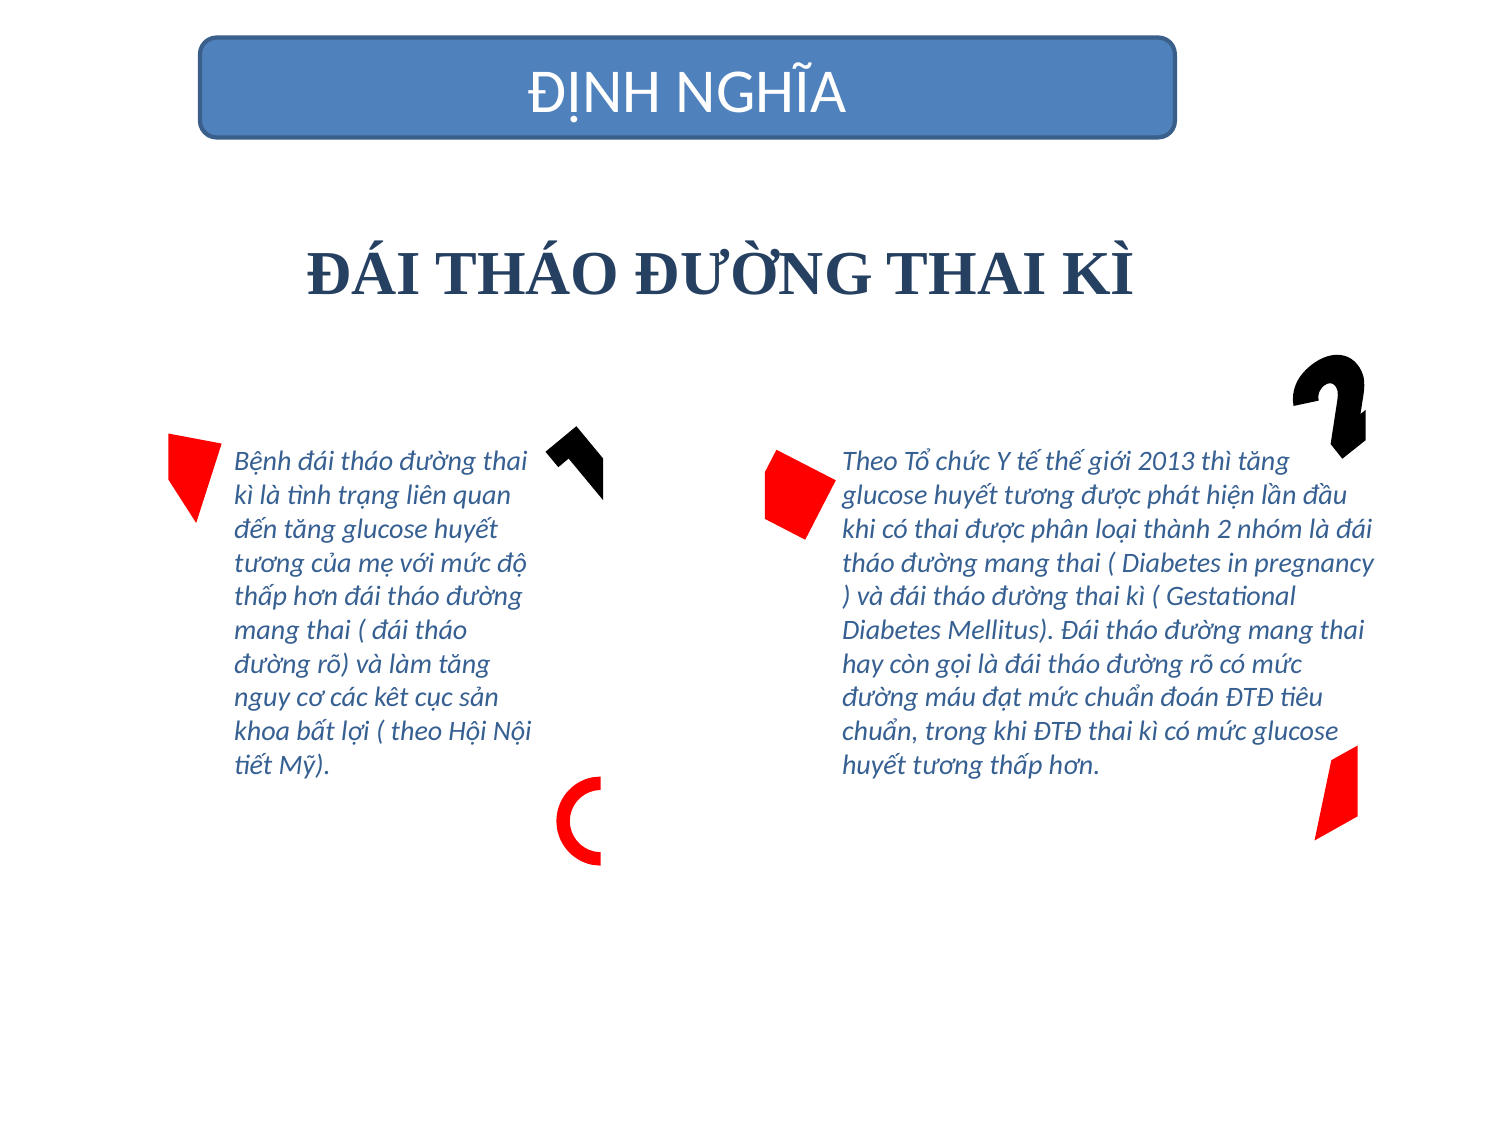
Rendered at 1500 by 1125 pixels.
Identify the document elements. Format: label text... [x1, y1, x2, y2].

text_box [166, 431, 219, 526]
title ĐÁI THÁO ĐƯỜNG THAI KÌ [194, 207, 1248, 333]
text_box [763, 331, 1374, 472]
text_box [167, 322, 605, 919]
text_box [1312, 822, 1352, 843]
text_box [762, 447, 827, 542]
text_box [554, 774, 603, 868]
text_box Theo Tổ chức Y tế thế giới 2013 thì tăng glucose huyết tương được phát hiện lần đầu khi có thai được phân loại thành 2 nhóm là đái tháo đường mang thai ( Diabetes in pregnancy ) và đái tháo đường thai kì ( Gestational Diabetes Mellitus). Đái tháo đường mang thai hay còn gọi là đái tháo đường rõ có mức đường máu đạt mức chuẩn đoán ĐTĐ tiêu chuẩn, trong khi ĐTĐ thai kì có mức glucose huyết tương thấp hơn. [827, 435, 1393, 822]
text_box [763, 504, 1374, 926]
text_box Bệnh đái tháo đường thai kì là tình trạng liên quan đến tăng glucose huyết tương của mẹ với mức độ thấp hơn đái tháo đường mang thai ( đái tháo đường rõ) và làm tăng nguy cơ các kêt cục sản khoa bất lợi ( theo Hội Nội tiết Mỹ). [219, 435, 548, 822]
text_box ĐỊNH NGHĨA [197, 35, 1178, 140]
text_box [1292, 354, 1366, 435]
text_box [548, 426, 604, 501]
